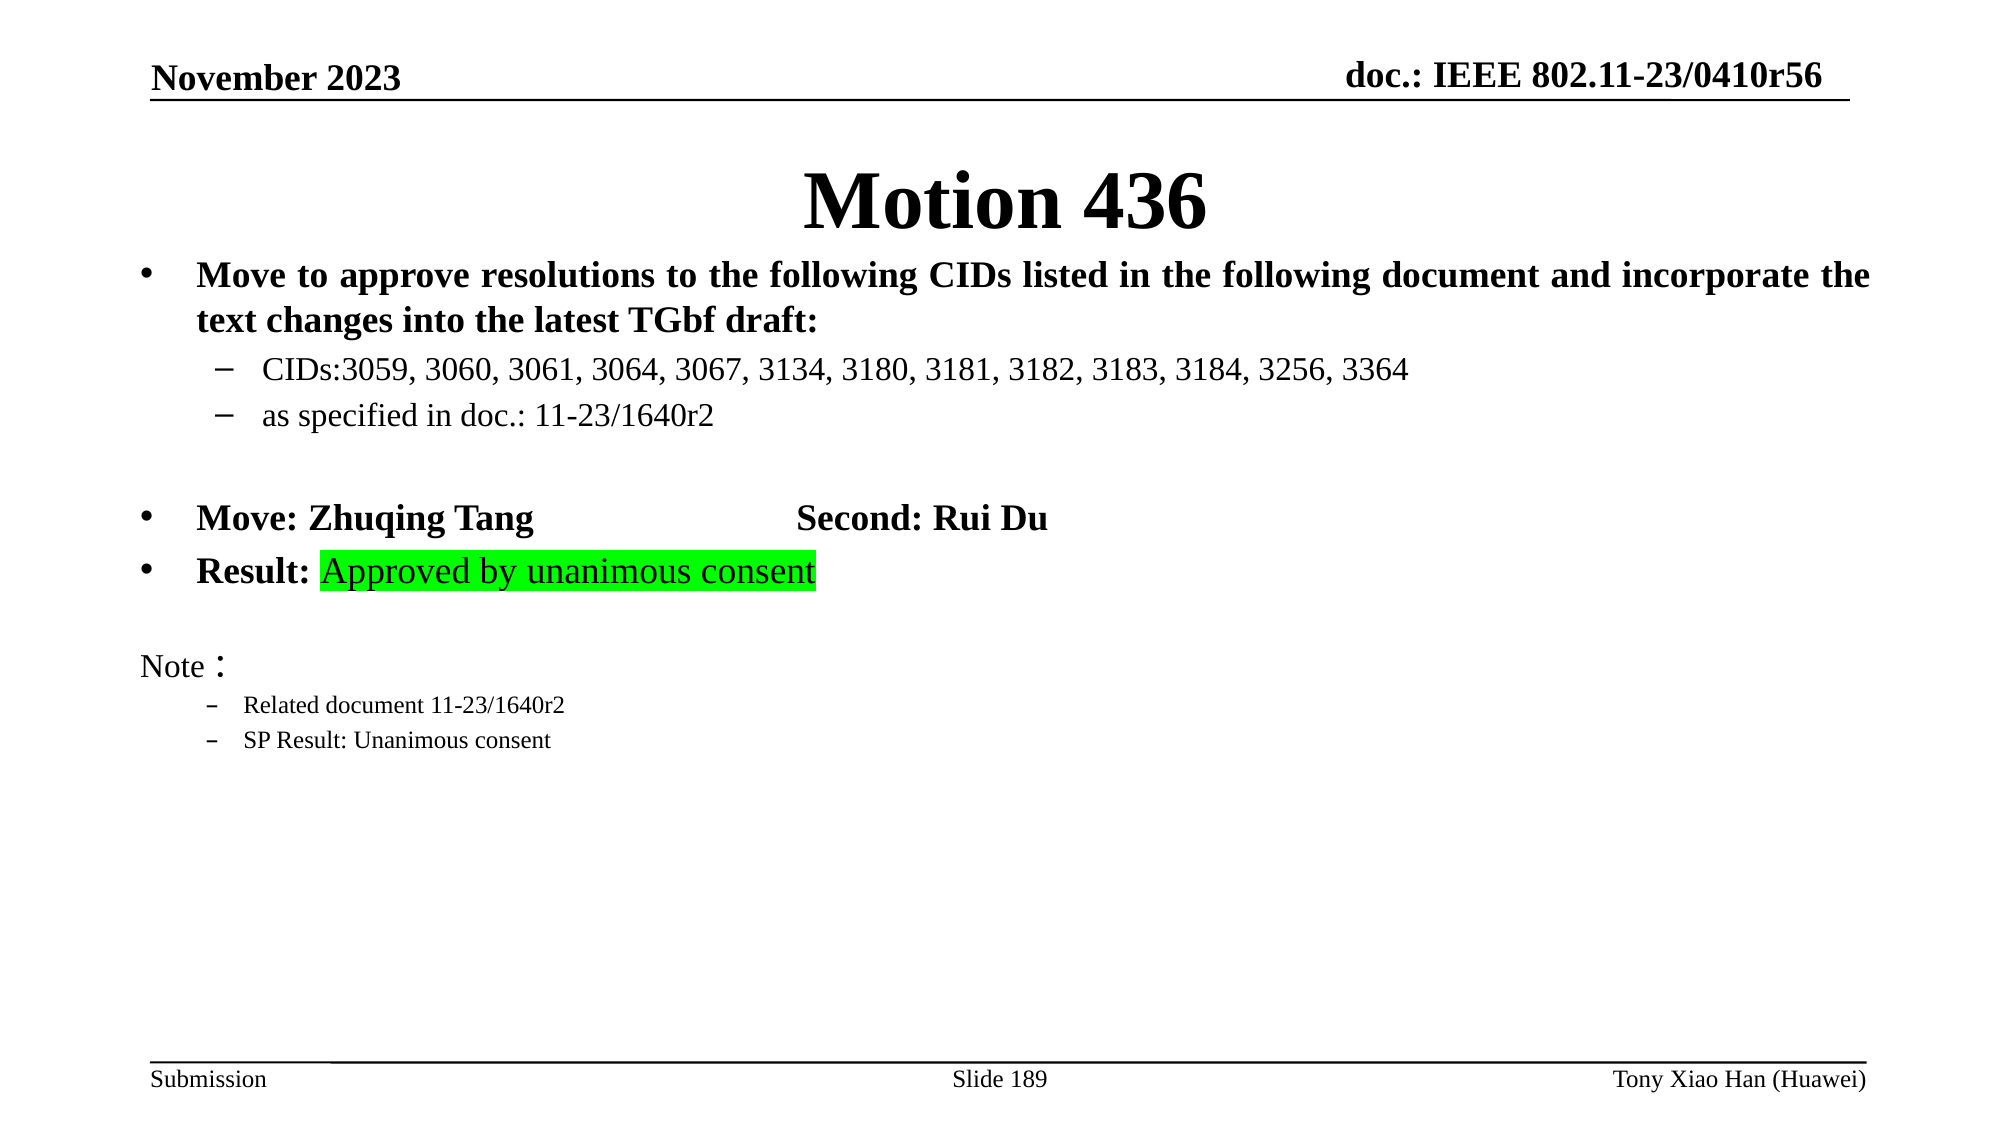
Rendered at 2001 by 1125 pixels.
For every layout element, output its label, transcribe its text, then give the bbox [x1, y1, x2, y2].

text_box Motion 436 [368, 137, 1644, 212]
text_box Move to approve resolutions to the following CIDs listed in the following document and incorporate the text changes into the latest TGbf draft: CIDs:3059, 3060, 3061, 3064, 3067, 3134, 3180, 3181, 3182, 3183, 3184, 3256, 3364 as specified in doc.: 11-23/1640r2 Move: Zhuqing Tang Second: Rui Du Result: Approved by unanimous consent Note： Related document 11-23/1640r2 SP Result: Unanimous consent [125, 212, 1888, 988]
